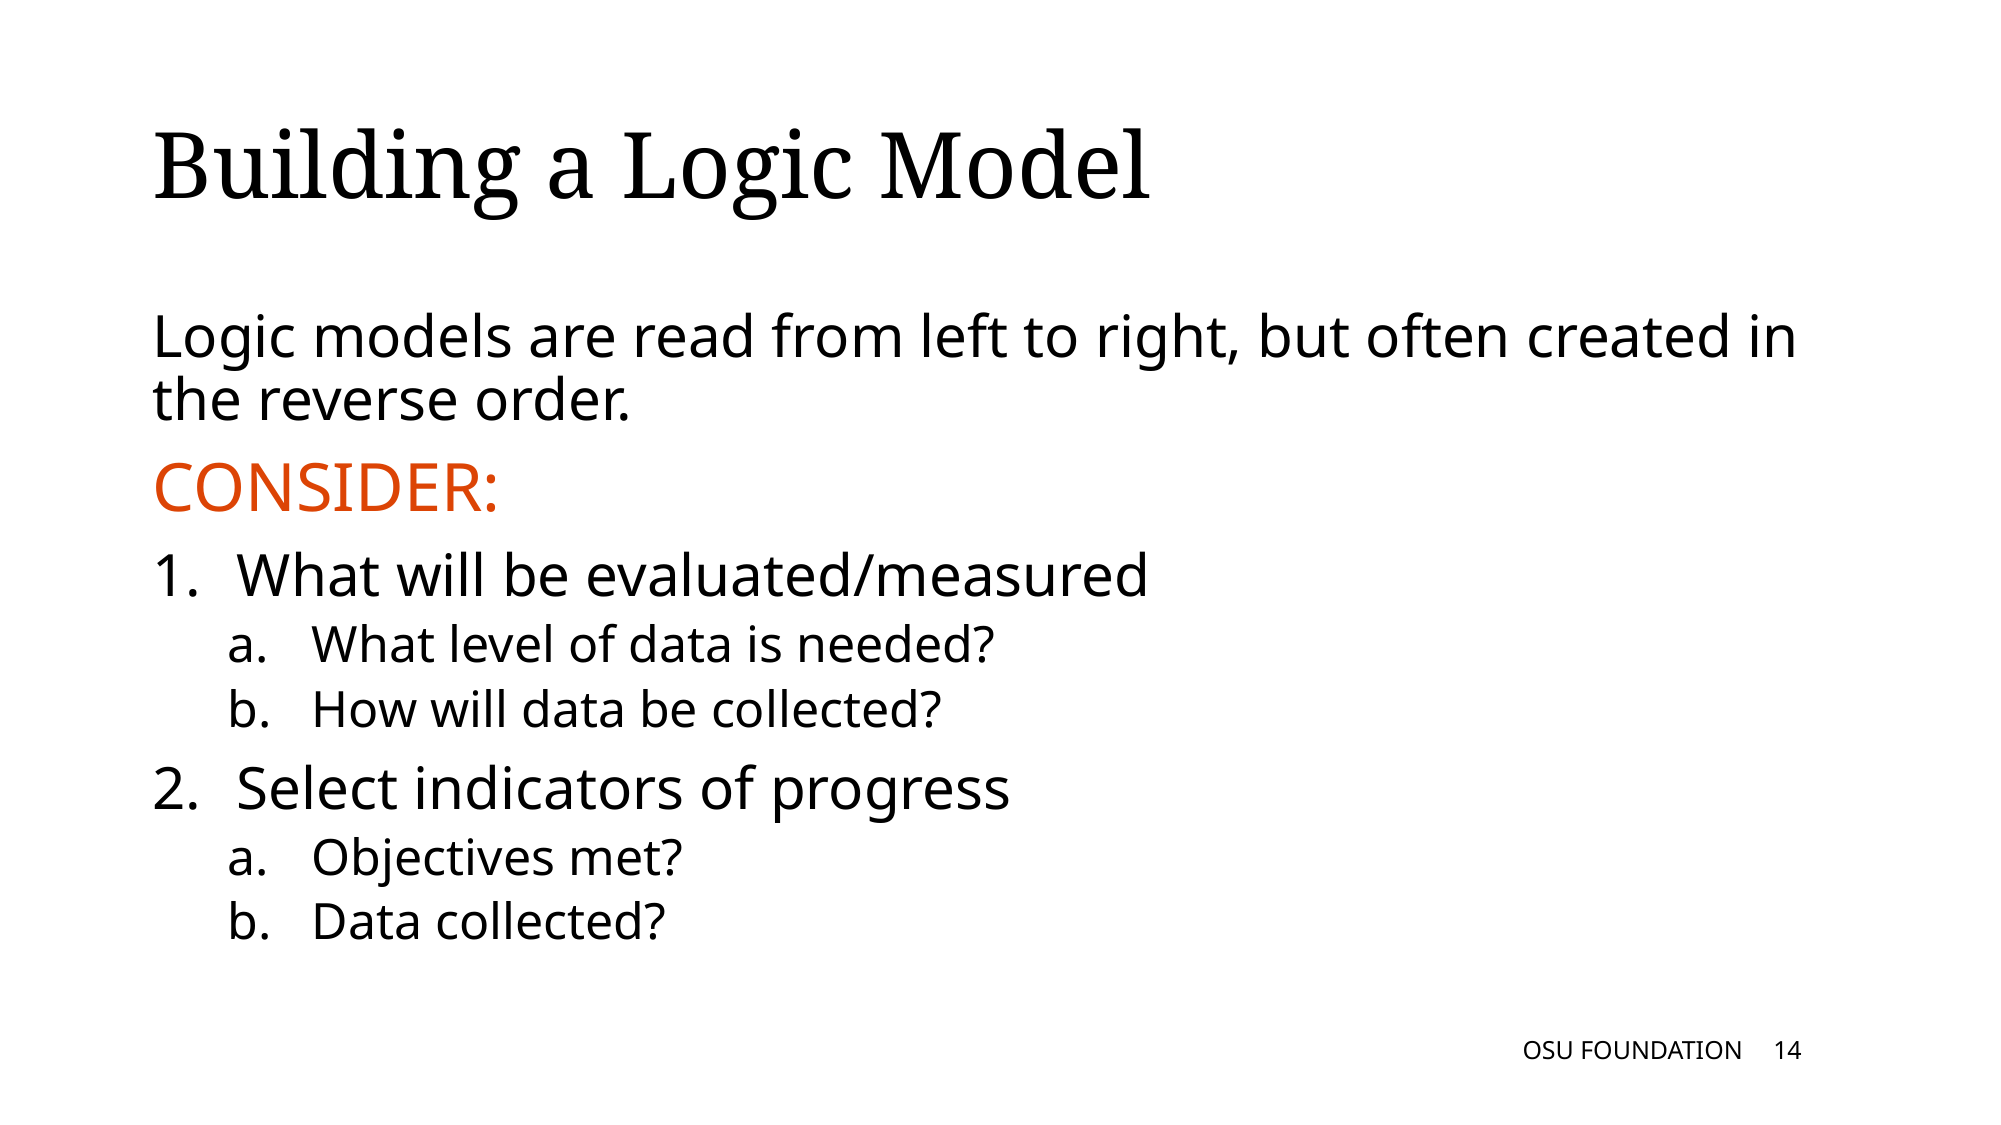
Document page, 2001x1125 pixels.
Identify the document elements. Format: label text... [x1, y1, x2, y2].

slide_number 13 [1758, 1021, 1863, 1082]
list Logic models are read from left to right, but often created in the reverse order. CONSIDER: What will be evaluated/measured What level of data is needed? How will data be collected? Select indicators of progress Objectives met? Data collected? [137, 299, 1863, 1014]
title Building a Logic Model [137, 59, 1863, 278]
footer OSU FOUNDATION [662, 1021, 1758, 1082]
